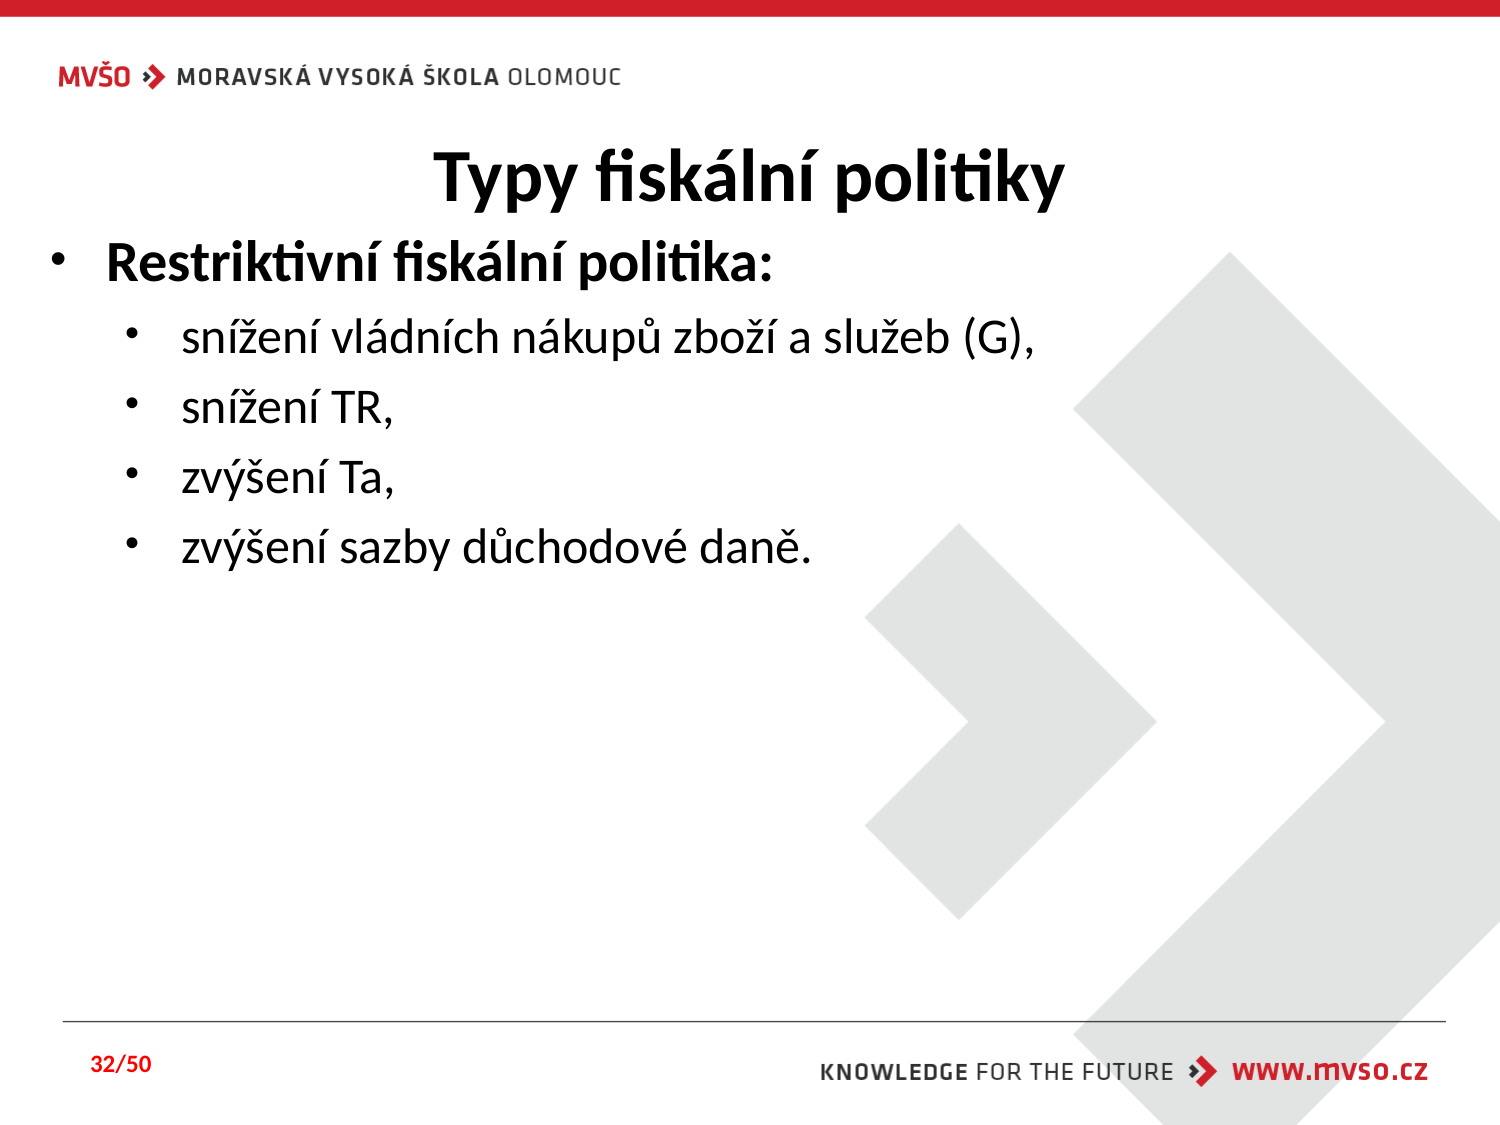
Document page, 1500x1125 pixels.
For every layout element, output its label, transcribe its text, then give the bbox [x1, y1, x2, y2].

picture [0, 0, 1500, 1125]
title Typy fiskální politiky [75, 77, 1425, 215]
text_box 32/50 [74, 1040, 213, 1085]
list Restriktivní fiskální politika: snížení vládních nákupů zboží a služeb (G), snížení TR, zvýšení Ta, zvýšení sazby důchodové daně. [34, 215, 1453, 1041]
